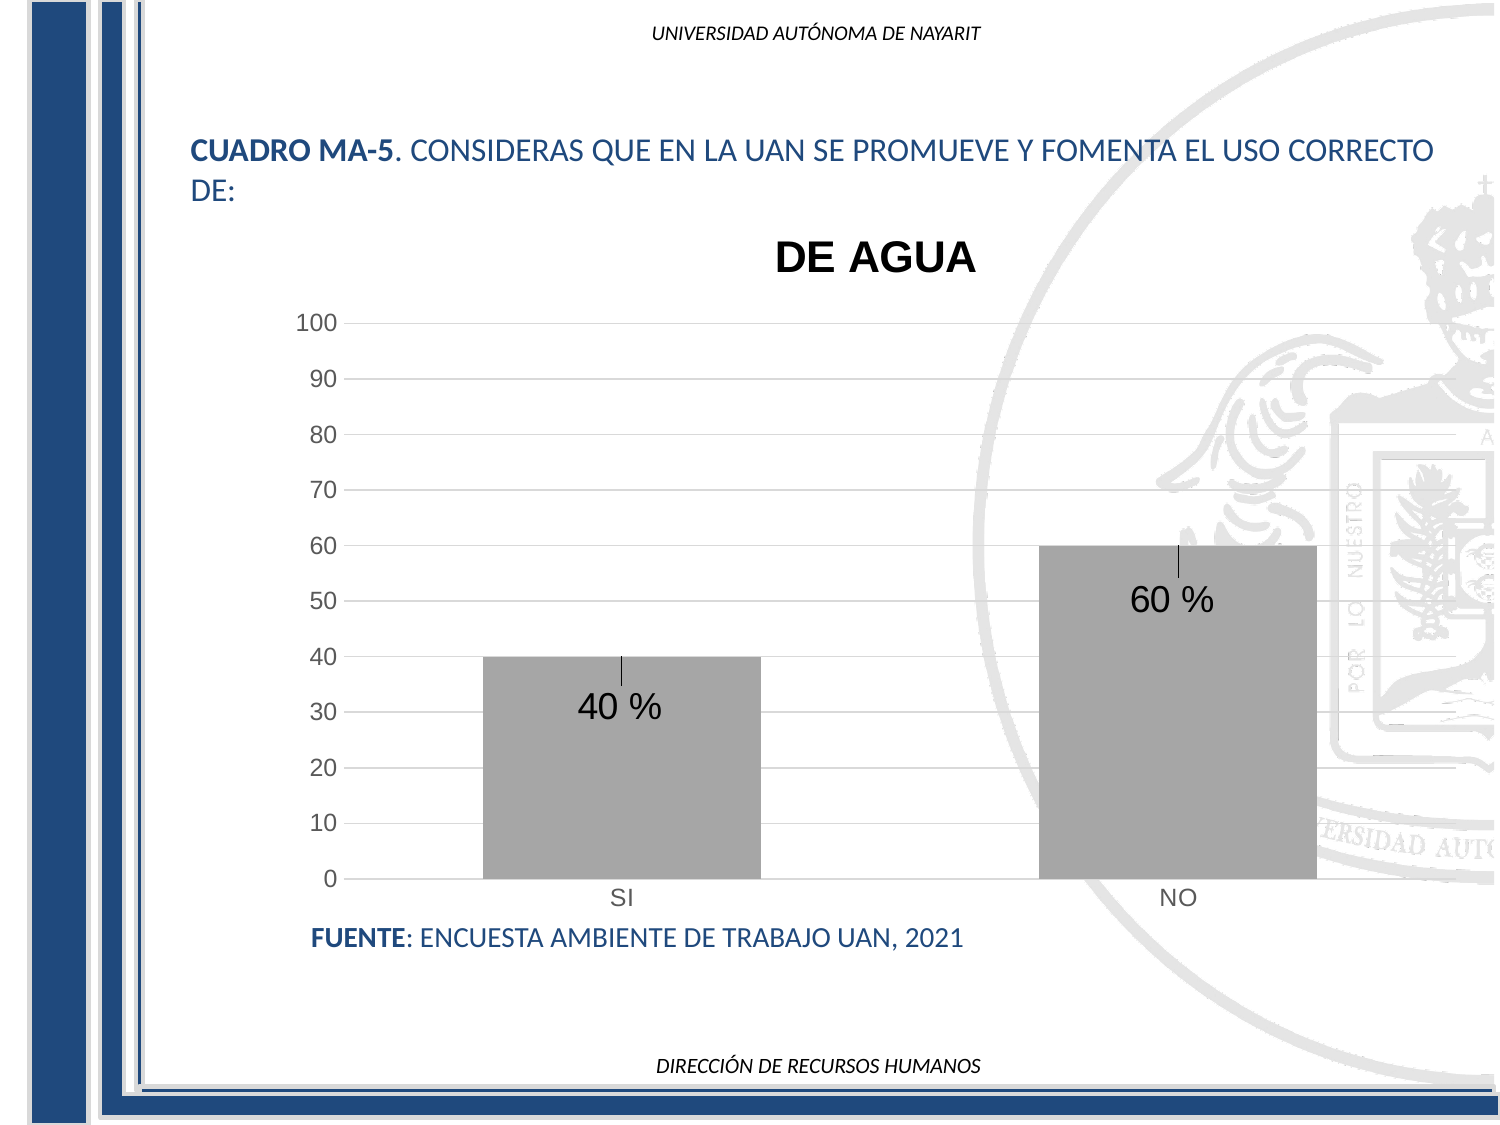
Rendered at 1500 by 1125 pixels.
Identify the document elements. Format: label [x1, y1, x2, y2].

text_box [29, 0, 1500, 1125]
chart [271, 197, 1481, 927]
